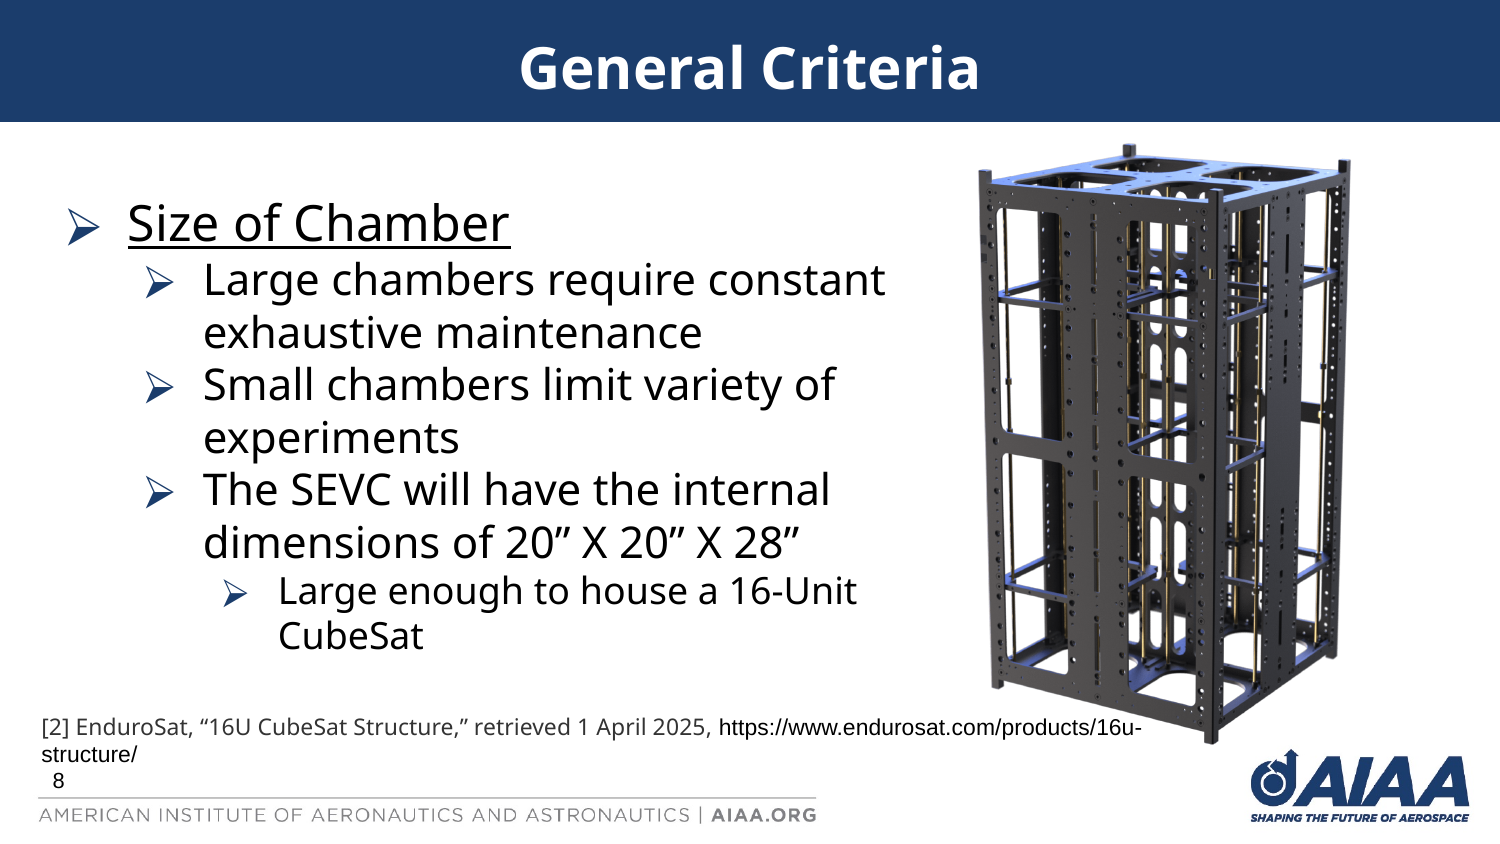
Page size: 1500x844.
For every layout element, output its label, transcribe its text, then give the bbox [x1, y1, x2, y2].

picture [0, 122, 1500, 844]
text_box [2] EnduroSat, “16U CubeSat Structure,” retrieved 1 April 2025, https://www.endurosat.com/products/16u-structure/ [26, 697, 1174, 805]
list Size of Chamber Large chambers require constant exhaustive maintenance Small chambers limit variety of experiments The SEVC will have the internal dimensions of 20” X 20” X 28” Large enough to house a 16-Unit CubeSat [37, 184, 836, 697]
title General Criteria [37, 23, 1463, 109]
